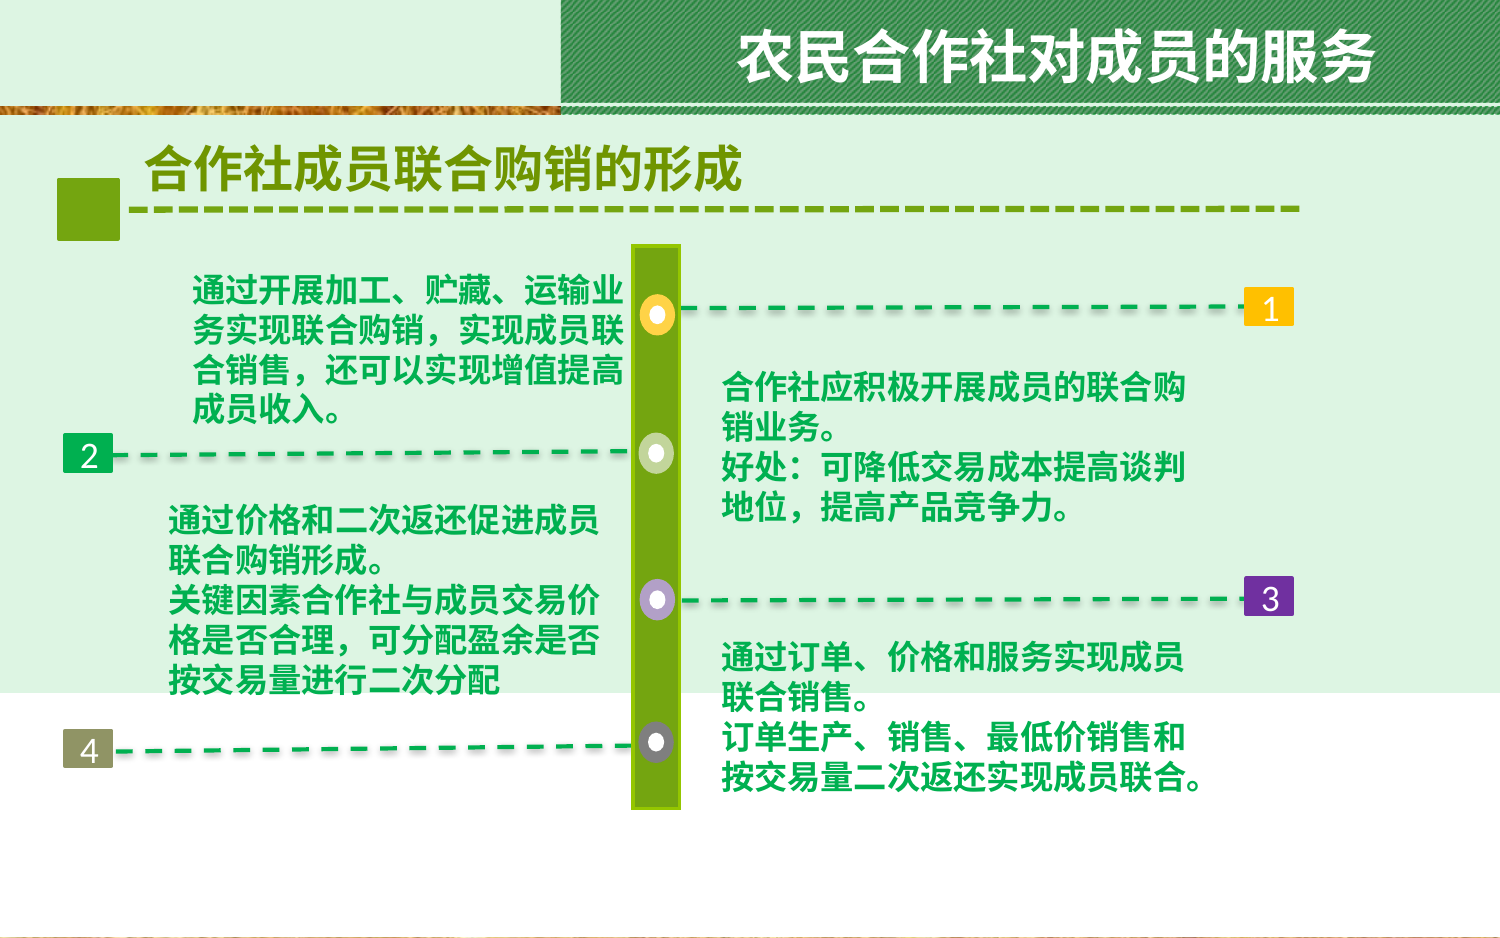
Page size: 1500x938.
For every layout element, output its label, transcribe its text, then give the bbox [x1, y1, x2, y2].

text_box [639, 578, 676, 621]
text_box 合作社应积极开展成员的联合购销业务。 好处：可降低交易成本提高谈判地位，提高产品竞争力。 [706, 358, 1222, 597]
text_box 合作社应积极开展成员的联合购销业务。 好处：可降低交易成本提高谈判地位，提高产品竞争力。 [706, 610, 1222, 614]
text_box 通过订单、价格和服务实现成员联合销售。 订单生产、销售、最低价销售和按交易量二次返还实现成员联合。 [706, 628, 1230, 804]
text_box 通过价格和二次返还促进成员联合购销形成。 关键因素合作社与成员交易价格是否合理，可分配盈余是否按交易量进行二次分配 [153, 492, 632, 707]
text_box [639, 293, 676, 336]
text_box 合作社成员联合购销的形成 [128, 130, 825, 206]
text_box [638, 721, 675, 763]
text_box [111, 450, 633, 456]
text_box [638, 432, 675, 475]
text_box 2 [63, 433, 113, 473]
text_box 农民合作社对成员的服务 [721, 12, 1393, 98]
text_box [115, 745, 633, 752]
picture [0, 106, 560, 115]
text_box 1 [1244, 287, 1294, 326]
text_box 4 [63, 729, 113, 768]
text_box [632, 246, 680, 809]
text_box [57, 178, 120, 241]
text_box 3 [1244, 576, 1294, 616]
text_box 通过开展加工、贮藏、运输业务实现联合购销，实现成员联合销售，还可以实现增值提高成员收入。 [177, 261, 632, 436]
